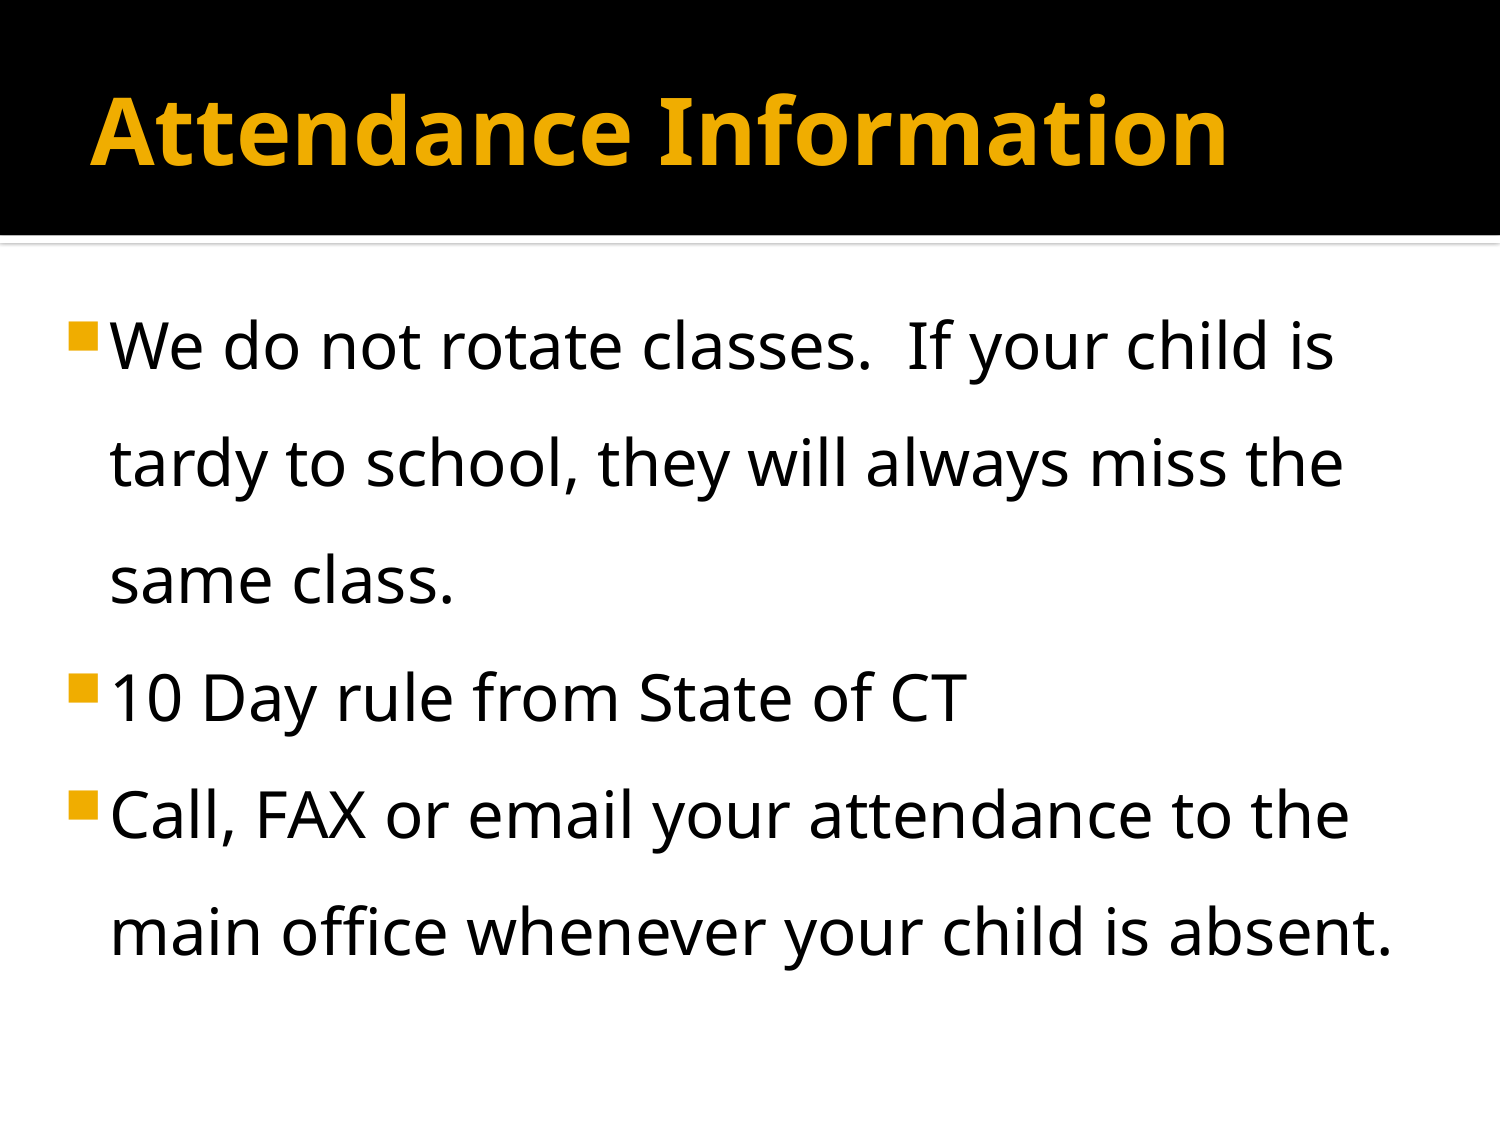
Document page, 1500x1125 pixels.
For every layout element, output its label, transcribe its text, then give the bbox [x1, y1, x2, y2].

title Attendance Information [75, 25, 1425, 231]
list We do not rotate classes. If your child is tardy to school, they will always miss the same class. 10 Day rule from State of CT Call, FAX or email your attendance to the main office whenever your child is absent. [37, 249, 1425, 1088]
